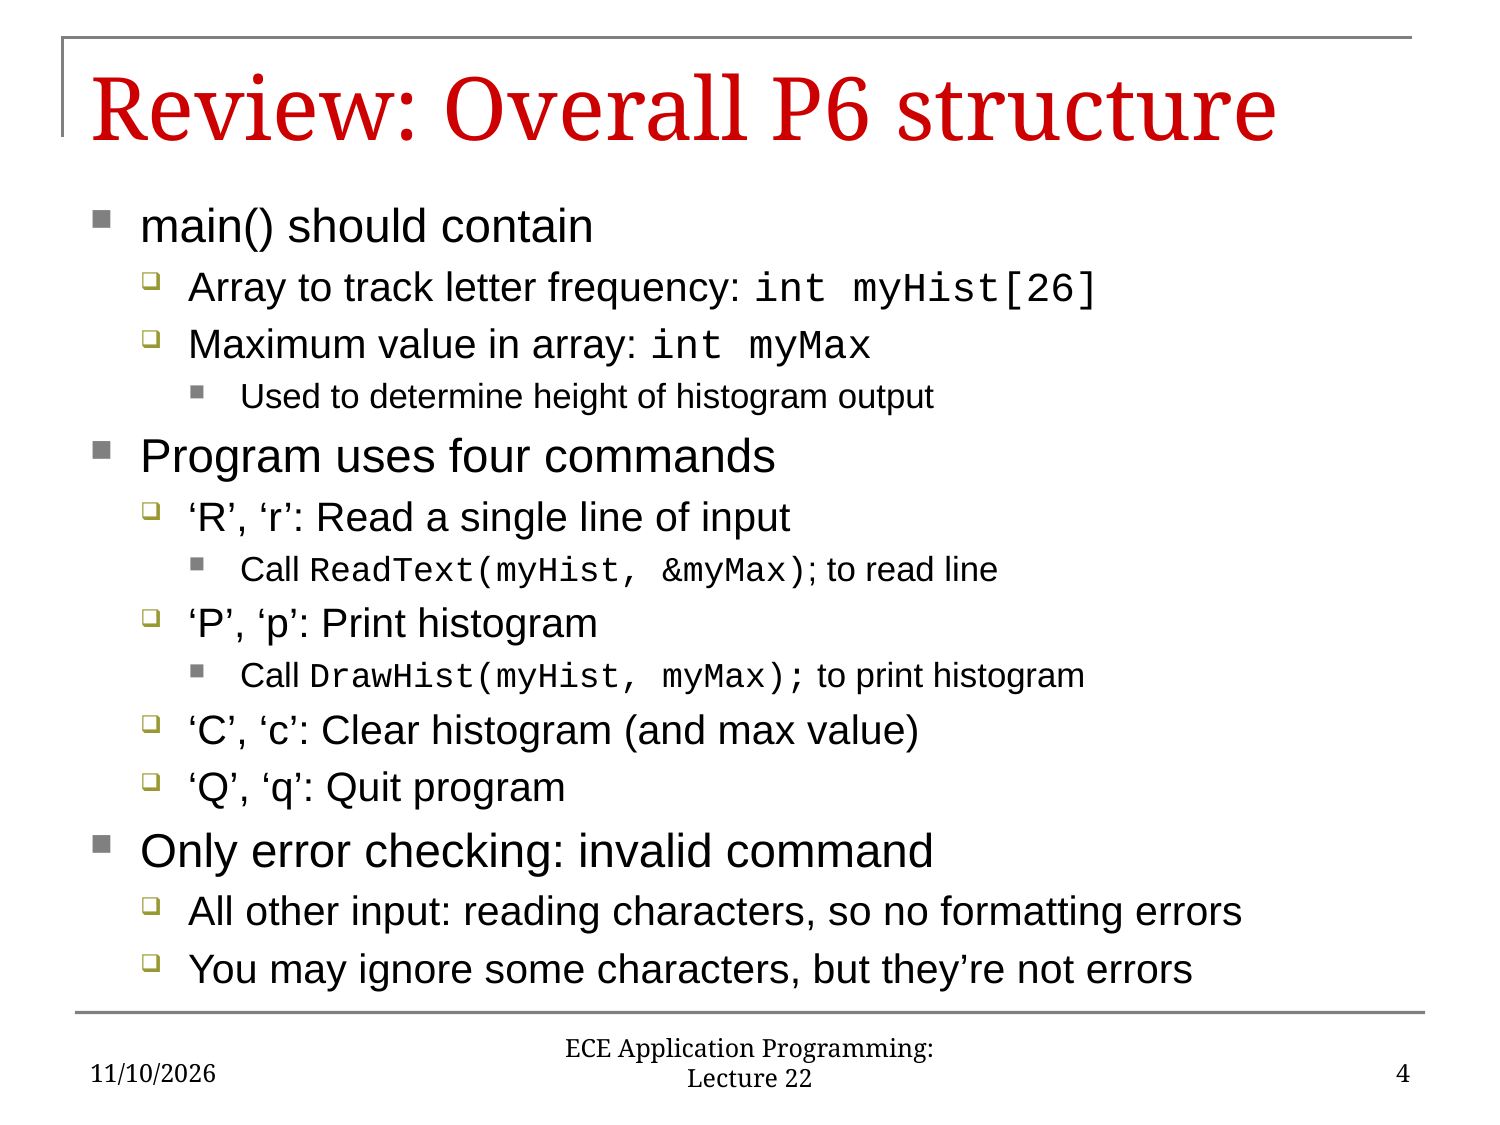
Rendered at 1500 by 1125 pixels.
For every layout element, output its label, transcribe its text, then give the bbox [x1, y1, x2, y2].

footer ECE Application Programming: Lecture 22 [512, 1024, 988, 1101]
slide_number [74, 1023, 426, 1100]
slide_number 4 [1074, 1023, 1426, 1100]
list main() should contain Array to track letter frequency: int myHist[26] Maximum value in array: int myMax Used to determine height of histogram output Program uses four commands ‘R’, ‘r’: Read a single line of input Call ReadText(myHist, &myMax); to read line ‘P’, ‘p’: Print histogram Call DrawHist(myHist, myMax); to print histogram ‘C’, ‘c’: Clear histogram (and max value) ‘Q’, ‘q’: Quit program Only error checking: invalid command All other input: reading characters, so no formatting errors You may ignore some characters, but they’re not errors [75, 187, 1425, 1006]
title Review: Overall P6 structure [75, 45, 1425, 163]
